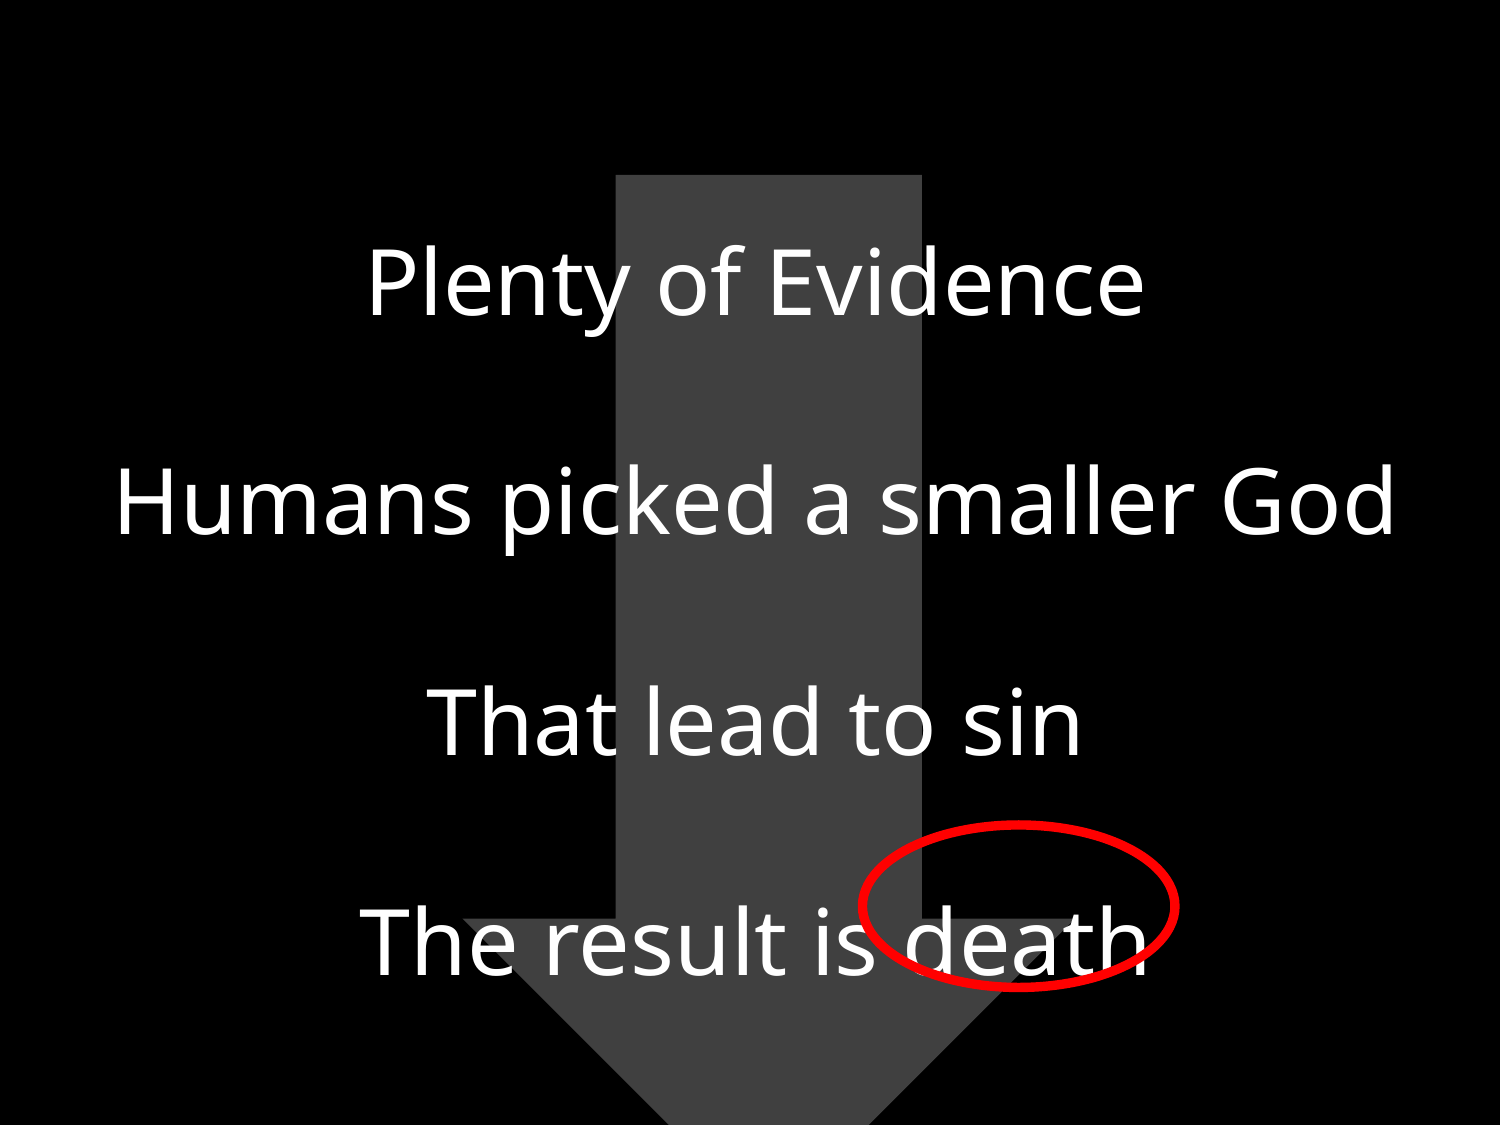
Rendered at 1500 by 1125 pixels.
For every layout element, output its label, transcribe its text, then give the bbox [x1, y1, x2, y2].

text_box [541, 1001, 996, 1125]
text_box [860, 822, 1178, 990]
text_box [0, 0, 1500, 1125]
text_box Plenty of Evidence Humans picked a smaller God That lead to sin The result is death [24, 106, 1488, 1001]
